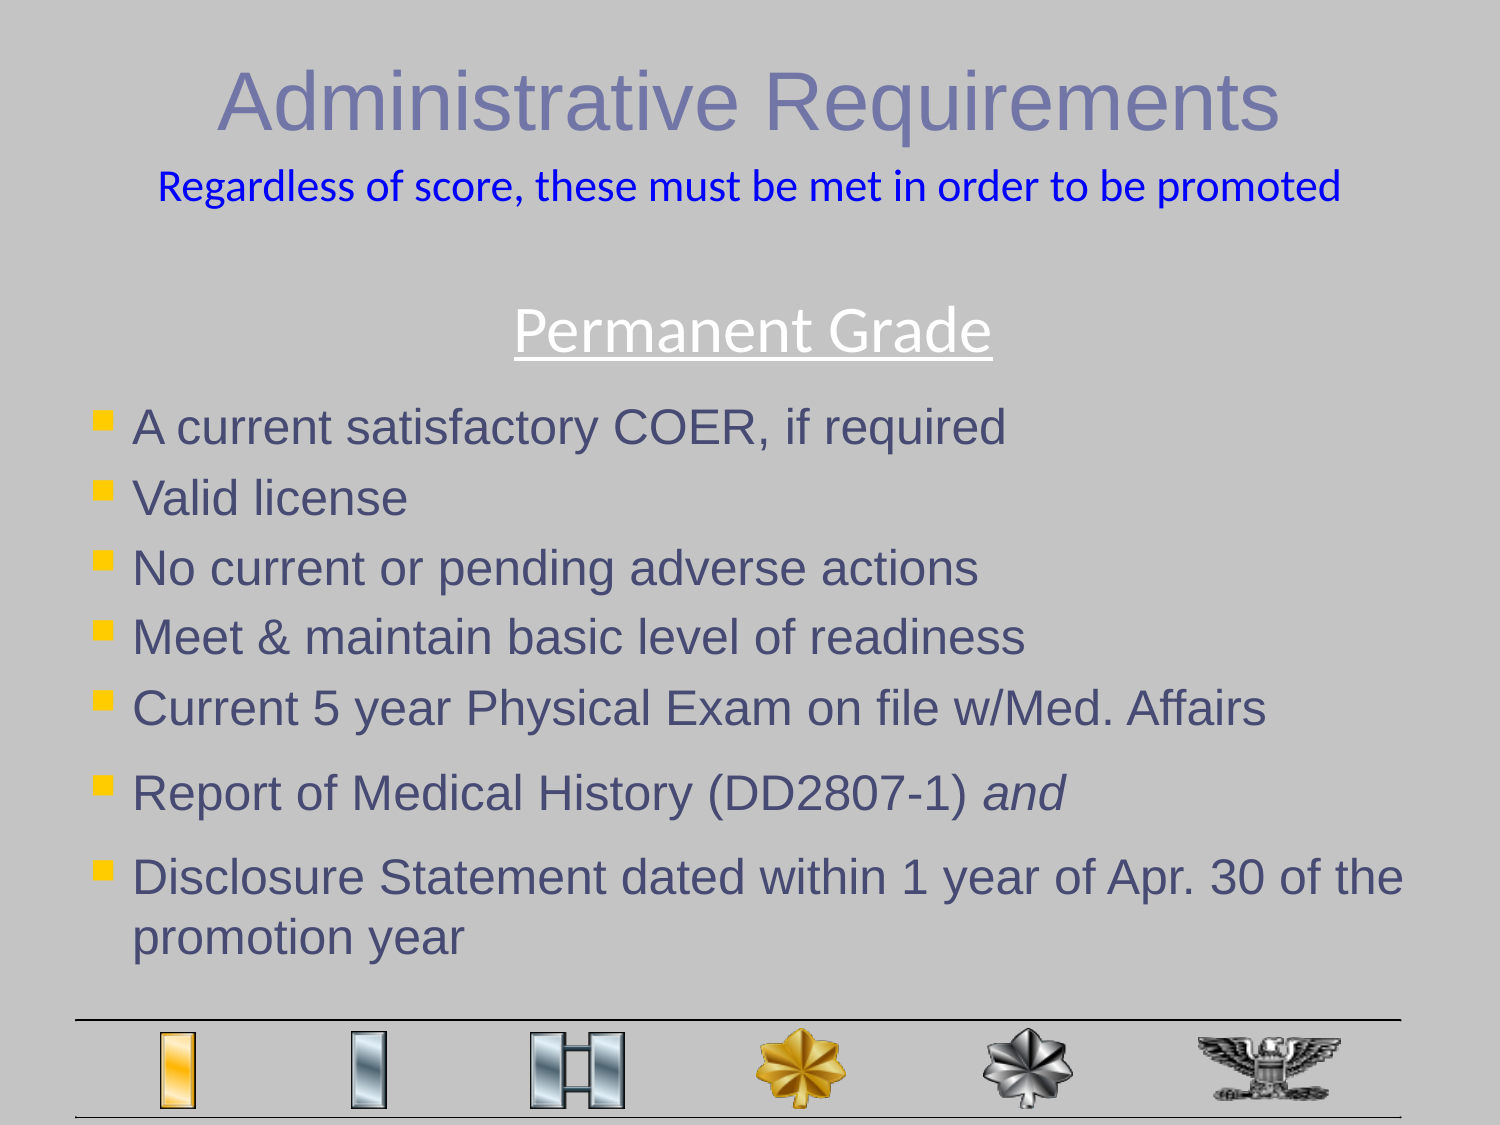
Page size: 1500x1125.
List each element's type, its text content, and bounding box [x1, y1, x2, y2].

text_box Permanent Grade [184, 278, 1322, 373]
text_box Regardless of score, these must be met in order to be promoted [125, 148, 1375, 219]
text_box Administrative Requirements [112, 3, 1388, 191]
list A current satisfactory COER, if required Valid license No current or pending adverse actions Meet & maintain basic level of readiness Current 5 year Physical Exam on file w/Med. Affairs Report of Medical History (DD2807-1) and Disclosure Statement dated within 1 year of Apr. 30 of the promotion year [75, 387, 1488, 1038]
